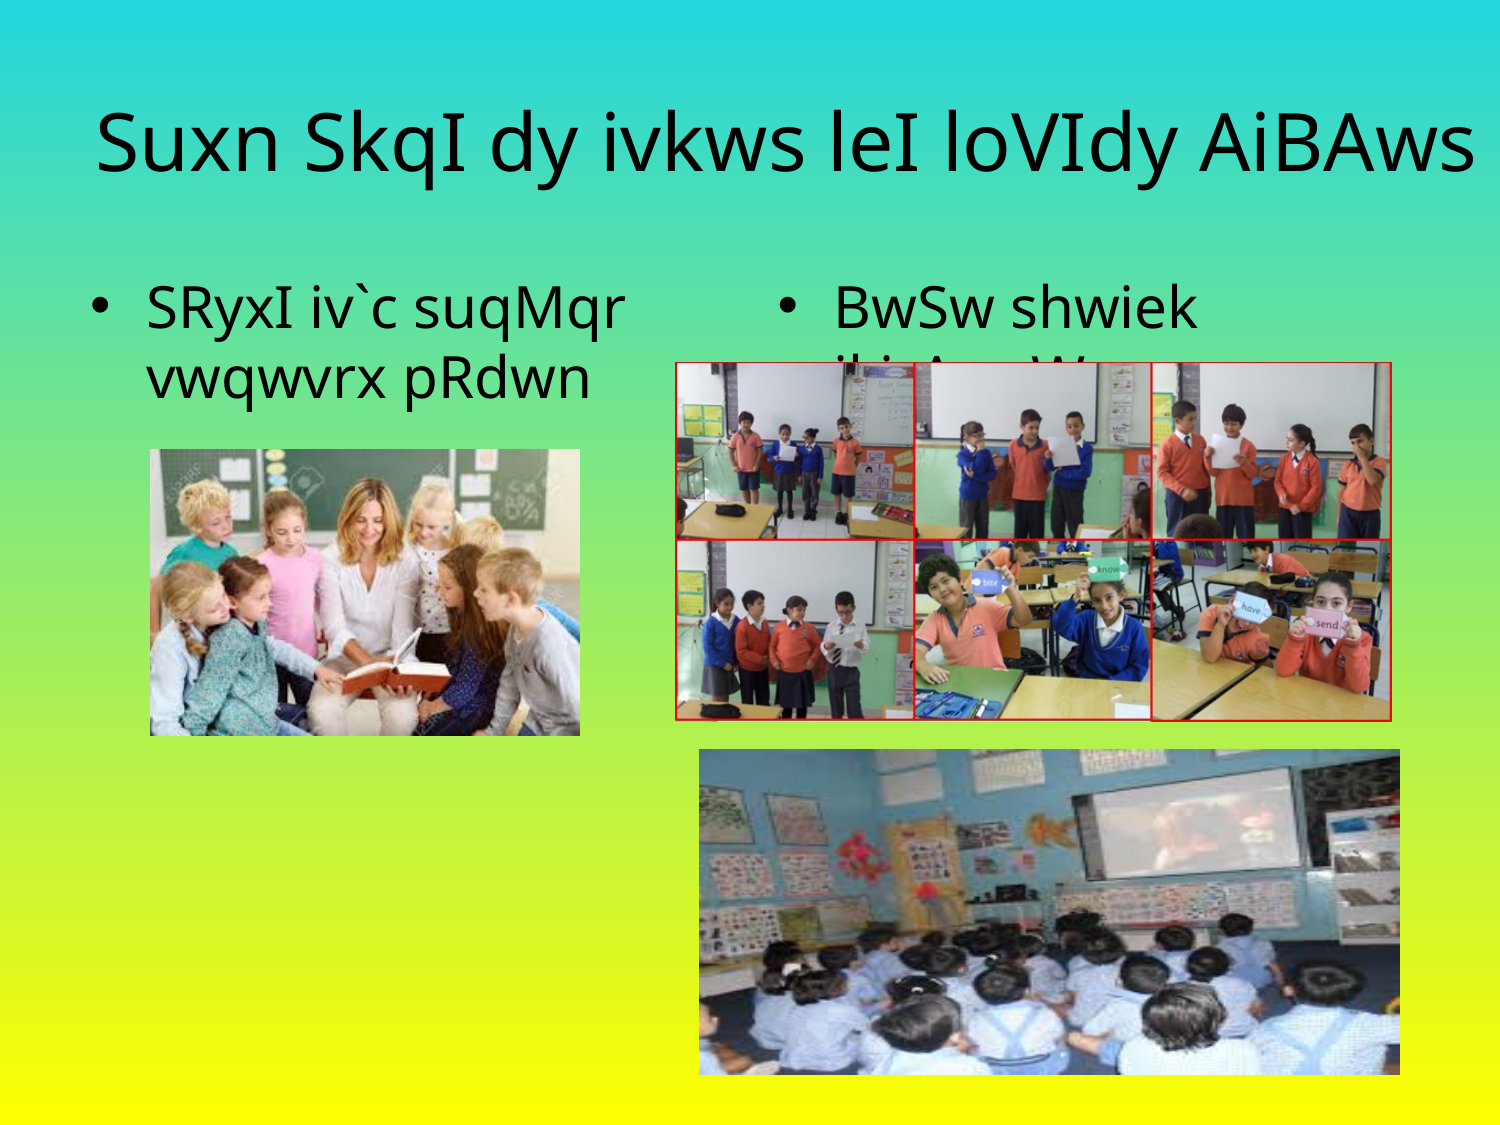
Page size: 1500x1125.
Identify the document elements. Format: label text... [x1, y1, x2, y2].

picture [674, 362, 1392, 723]
list SRyxI iv`c suqMqr vwqwvrx pRdwn [75, 262, 738, 1005]
list BwSw shwiek ikirAwvW [762, 262, 1425, 381]
picture [149, 449, 580, 737]
title Suxn SkqI dy ivkws leI loVIdy AiBAws [75, 45, 1500, 233]
picture [699, 749, 1401, 1076]
